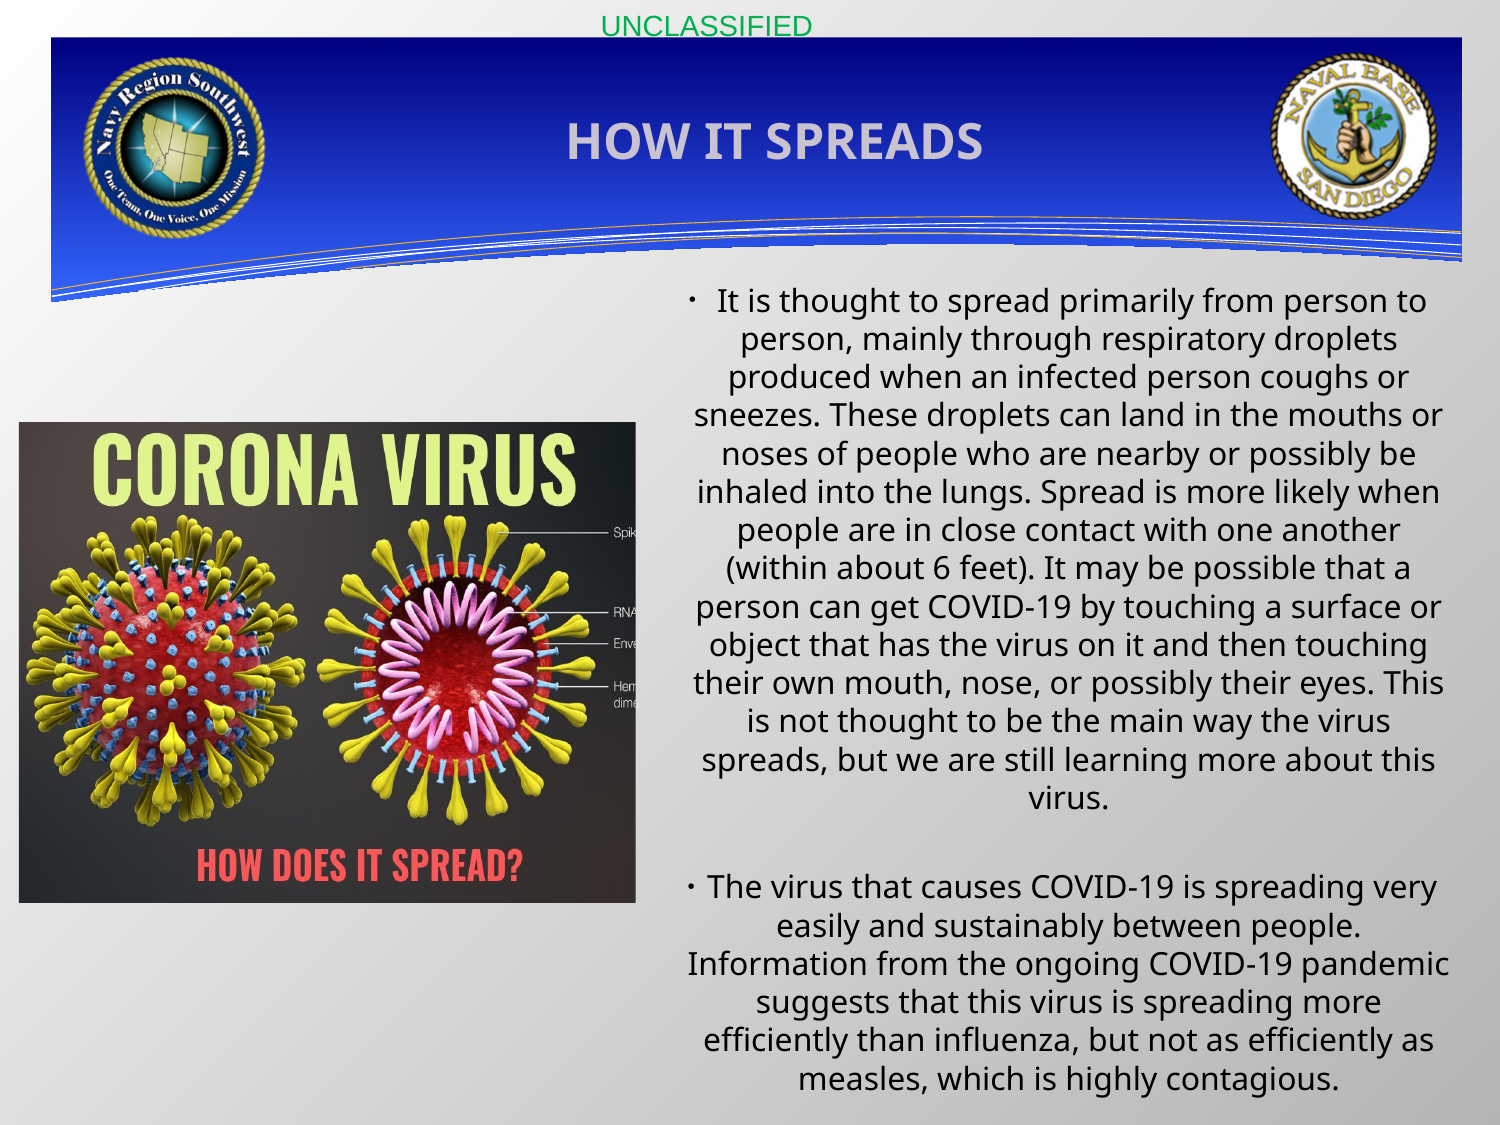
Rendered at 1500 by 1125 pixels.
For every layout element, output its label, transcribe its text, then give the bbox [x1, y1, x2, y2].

picture [18, 422, 636, 903]
list It is thought to spread primarily from person to person, mainly through respiratory droplets produced when an infected person coughs or sneezes. These droplets can land in the mouths or noses of people who are nearby or possibly be inhaled into the lungs. Spread is more likely when people are in close contact with one another (within about 6 feet). It may be possible that a person can get COVID-19 by touching a surface or object that has the virus on it and then touching their own mouth, nose, or possibly their eyes. This is not thought to be the main way the virus spreads, but we are still learning more about this virus. The virus that causes COVID-19 is spreading very easily and sustainably between people. Information from the ongoing COVID-19 pandemic suggests that this virus is spreading more efficiently than influenza, but not as efficiently as measles, which is highly contagious. [676, 274, 1462, 1119]
title HOW IT SPREADS [318, 112, 1232, 228]
picture [1270, 52, 1438, 220]
text_box UNCLASSIFIED [398, 0, 1016, 50]
picture [75, 44, 273, 243]
